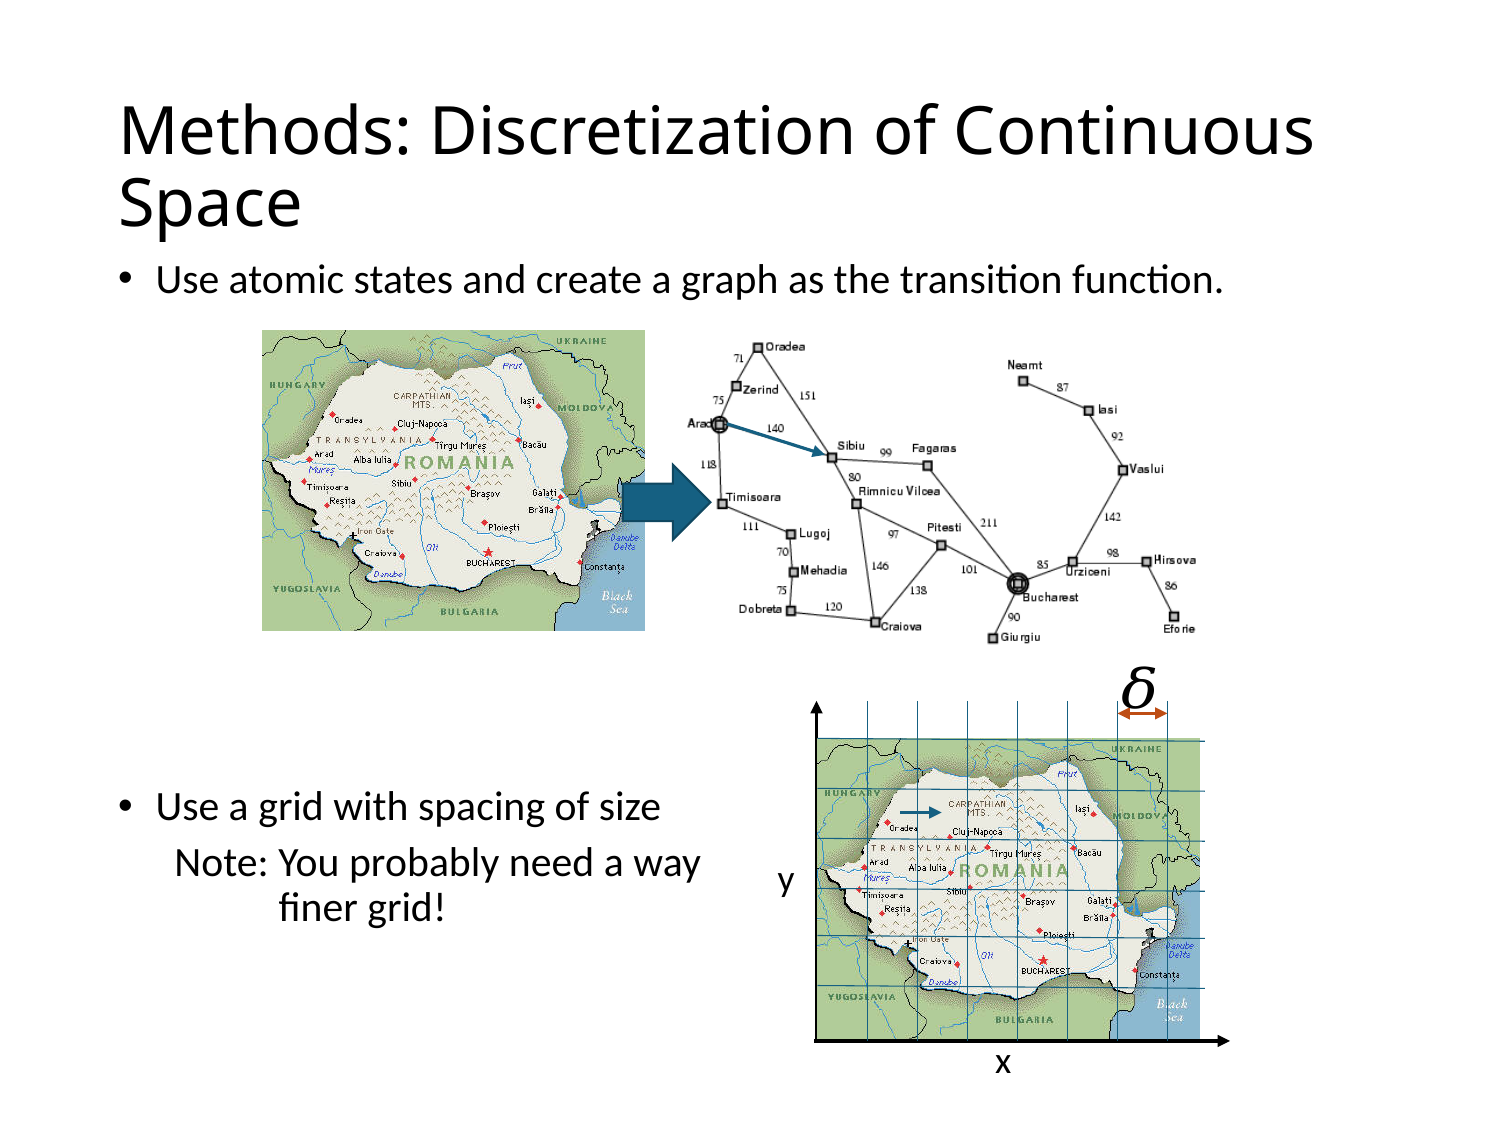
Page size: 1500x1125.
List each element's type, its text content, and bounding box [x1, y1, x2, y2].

title Methods: Discretization of Continuous Space [103, 59, 1397, 278]
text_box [726, 423, 825, 455]
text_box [262, 330, 1198, 648]
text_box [762, 660, 1231, 1090]
